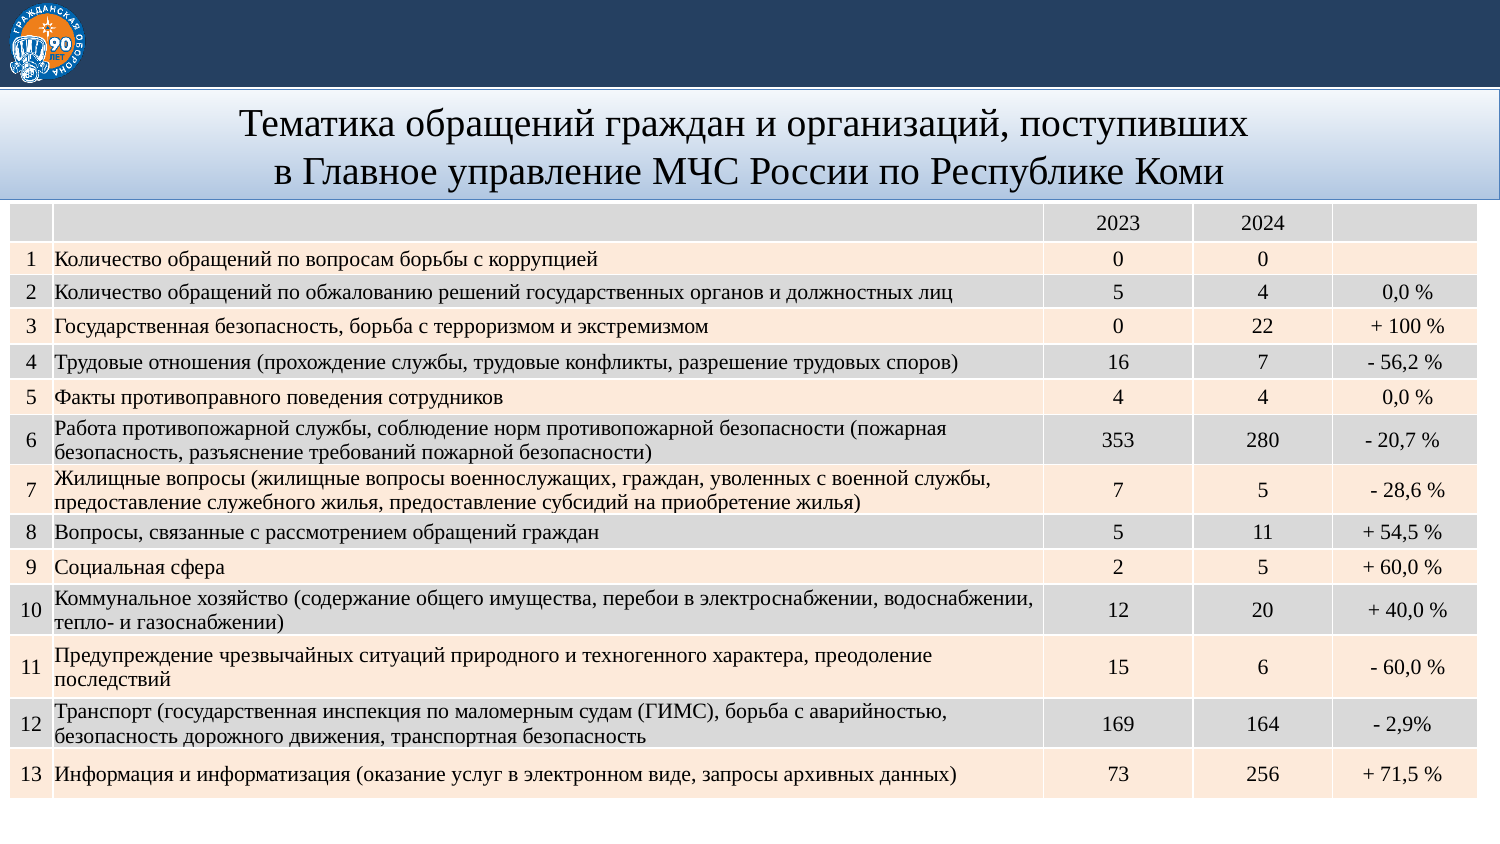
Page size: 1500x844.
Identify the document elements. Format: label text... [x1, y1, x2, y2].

table_cell 15 [1044, 636, 1192, 697]
table_cell - 56,2 % [1333, 345, 1477, 378]
table_cell 13 [10, 749, 52, 798]
table_cell 20 [1194, 585, 1332, 634]
table_cell 280 [1194, 415, 1332, 464]
table_cell 5 [1194, 550, 1332, 583]
table_cell Вопросы, связанные с рассмотрением обращений граждан [54, 515, 1043, 548]
table_cell 11 [10, 636, 52, 697]
table_cell 73 [1044, 749, 1192, 798]
table_cell 7 [1044, 465, 1192, 513]
table_cell 10 [10, 585, 52, 634]
table_cell + 60,0 % [1333, 550, 1477, 583]
table_cell 5 [1044, 275, 1192, 307]
table_cell 4 [1194, 275, 1332, 307]
table_cell 1 [10, 243, 52, 274]
table_cell Факты противоправного поведения сотрудников [54, 380, 1043, 414]
text_box Тематика обращений граждан и организаций, поступивших в Главное управление МЧС России по Республике Коми [0, 89, 1500, 200]
table_cell 0 [1194, 243, 1332, 274]
table_cell 0 [1044, 243, 1192, 274]
table_cell - 20,7 % [1333, 415, 1477, 464]
table_cell 256 [1194, 749, 1332, 798]
table_cell 4 [10, 345, 52, 378]
table_cell Предупреждение чрезвычайных ситуаций природного и техногенного характера, преодоление последствий [54, 636, 1043, 697]
table_cell - 2,9% [1333, 699, 1477, 747]
table_header 2023 [1044, 204, 1192, 241]
table_cell + 40,0 % [1333, 585, 1477, 634]
table_cell 16 [1044, 345, 1192, 378]
table_cell - 60,0 % [1333, 636, 1477, 697]
table_header 2024 [1194, 204, 1332, 241]
text_box [0, 0, 1500, 87]
table_header [10, 204, 52, 241]
table_cell 164 [1194, 699, 1332, 747]
table_cell 8 [10, 515, 52, 548]
table_cell 4 [1194, 380, 1332, 414]
table_cell Информация и информатизация (оказание услуг в электронном виде, запросы архивных данных) [54, 749, 1043, 798]
table_cell 6 [1194, 636, 1332, 697]
table_cell 12 [1044, 585, 1192, 634]
table_cell Транспорт (государственная инспекция по маломерным судам (ГИМС), борьба с аварийностью, безопасность дорожного движения, транспортная безопасность [54, 699, 1043, 747]
table_cell 9 [10, 550, 52, 583]
table_cell Государственная безопасность, борьба с терроризмом и экстремизмом [54, 309, 1043, 343]
table_cell Количество обращений по вопросам борьбы с коррупцией [54, 243, 1043, 274]
table_cell Работа противопожарной службы, соблюдение норм противопожарной безопасности (пожарная безопасность, разъяснение требований пожарной безопасности) [54, 415, 1043, 464]
table_cell 0,0 % [1333, 275, 1477, 307]
table_cell 3 [10, 309, 52, 343]
table_cell Жилищные вопросы (жилищные вопросы военнослужащих, граждан, уволенных с военной службы, предоставление служебного жилья, предоставление субсидий на приобретение жилья) [54, 465, 1043, 513]
table_header [54, 204, 1043, 241]
table_cell 5 [1194, 465, 1332, 513]
table_header [1333, 204, 1477, 241]
table_cell 22 [1194, 309, 1332, 343]
table_cell Коммунальное хозяйство (содержание общего имущества, перебои в электроснабжении, водоснабжении, тепло- и газоснабжении) [54, 585, 1043, 634]
picture [9, 2, 87, 84]
table_cell 0 [1044, 309, 1192, 343]
table_cell - 28,6 % [1333, 465, 1477, 513]
table_cell 4 [1044, 380, 1192, 414]
table_cell 12 [10, 699, 52, 747]
table_cell 7 [1194, 345, 1332, 378]
table_cell 0,0 % [1333, 380, 1477, 414]
table_cell + 71,5 % [1333, 749, 1477, 798]
table_cell 5 [10, 380, 52, 414]
table_cell Социальная сфера [54, 550, 1043, 583]
table_cell Количество обращений по обжалованию решений государственных органов и должностных лиц [54, 275, 1043, 307]
table_cell 5 [1044, 515, 1192, 548]
table_cell 11 [1194, 515, 1332, 548]
table_cell + 54,5 % [1333, 515, 1477, 548]
table_cell + 100 % [1333, 309, 1477, 343]
table_cell 169 [1044, 699, 1192, 747]
table_cell 6 [10, 415, 52, 464]
table_cell [1333, 243, 1477, 274]
table_cell 353 [1044, 415, 1192, 464]
table_cell 2 [1044, 550, 1192, 583]
table_cell 2 [10, 275, 52, 307]
table_cell 7 [10, 465, 52, 513]
table_cell Трудовые отношения (прохождение службы, трудовые конфликты, разрешение трудовых споров) [54, 345, 1043, 378]
